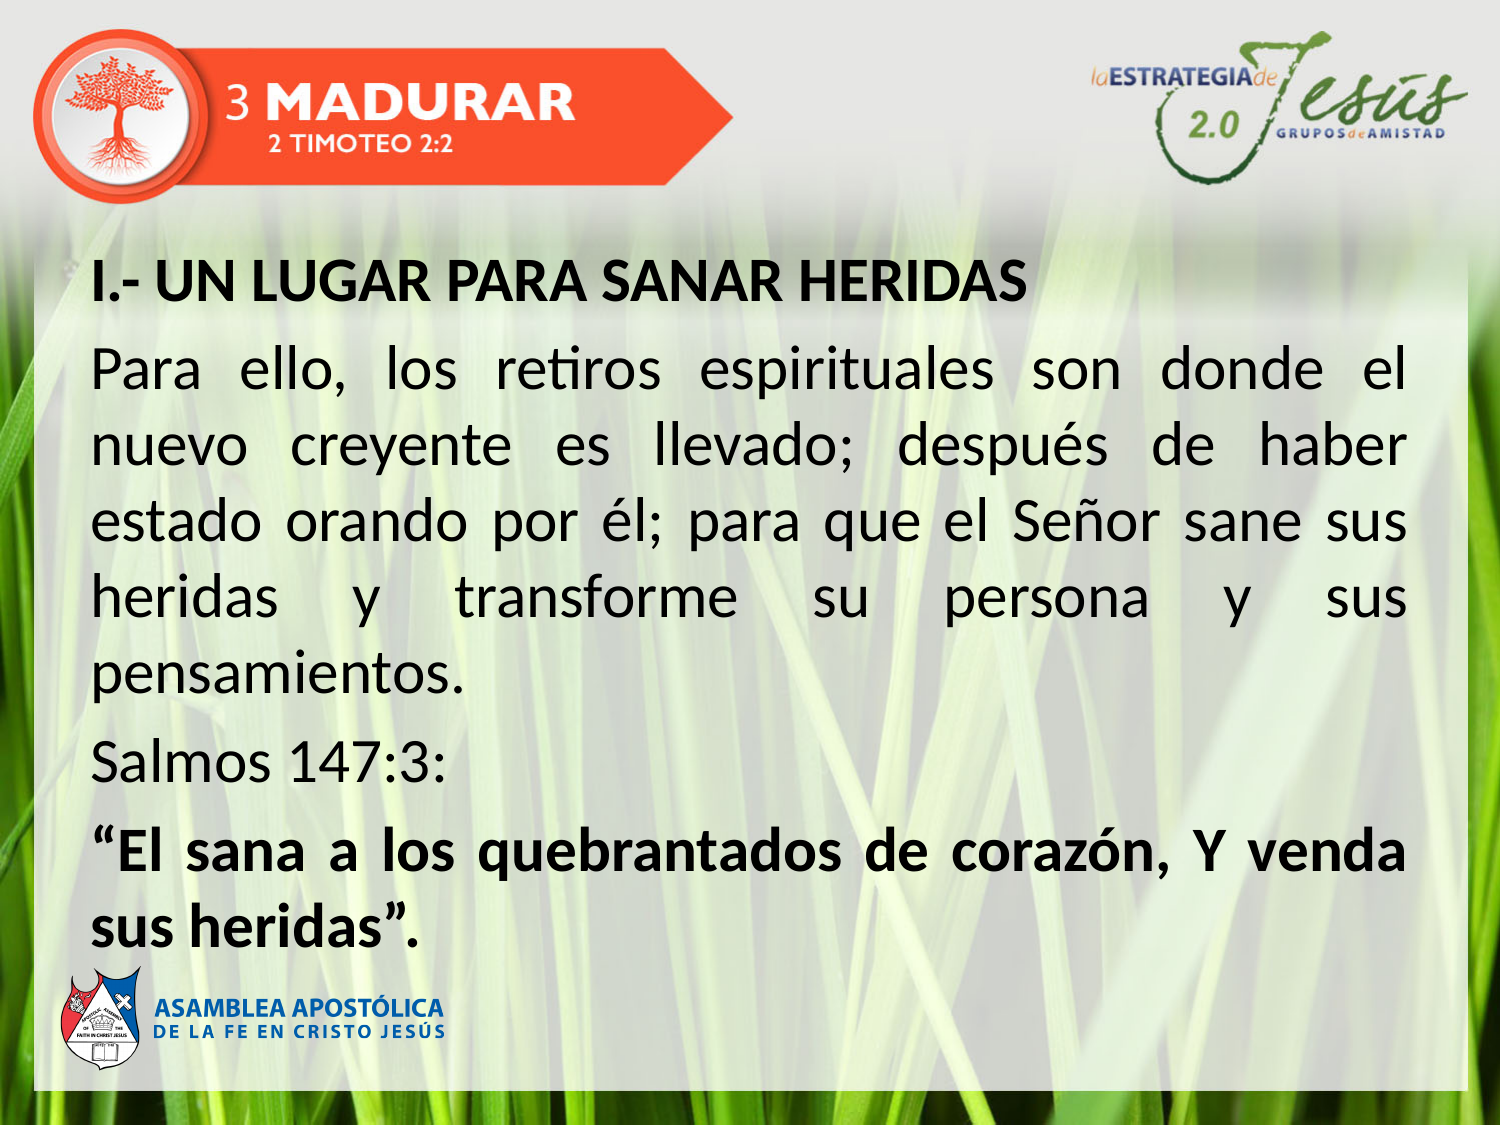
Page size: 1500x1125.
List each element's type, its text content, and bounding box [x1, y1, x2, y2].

list I.- UN LUGAR PARA SANAR HERIDAS Para ello, los retiros espirituales son donde el nuevo creyente es llevado; después de haber estado orando por él; para que el Señor sane sus heridas y transforme su persona y sus pensamientos. Salmos 147:3: “El sana a los quebrantados de corazón, Y venda sus heridas”. [75, 230, 1425, 973]
picture [0, 0, 1500, 1125]
